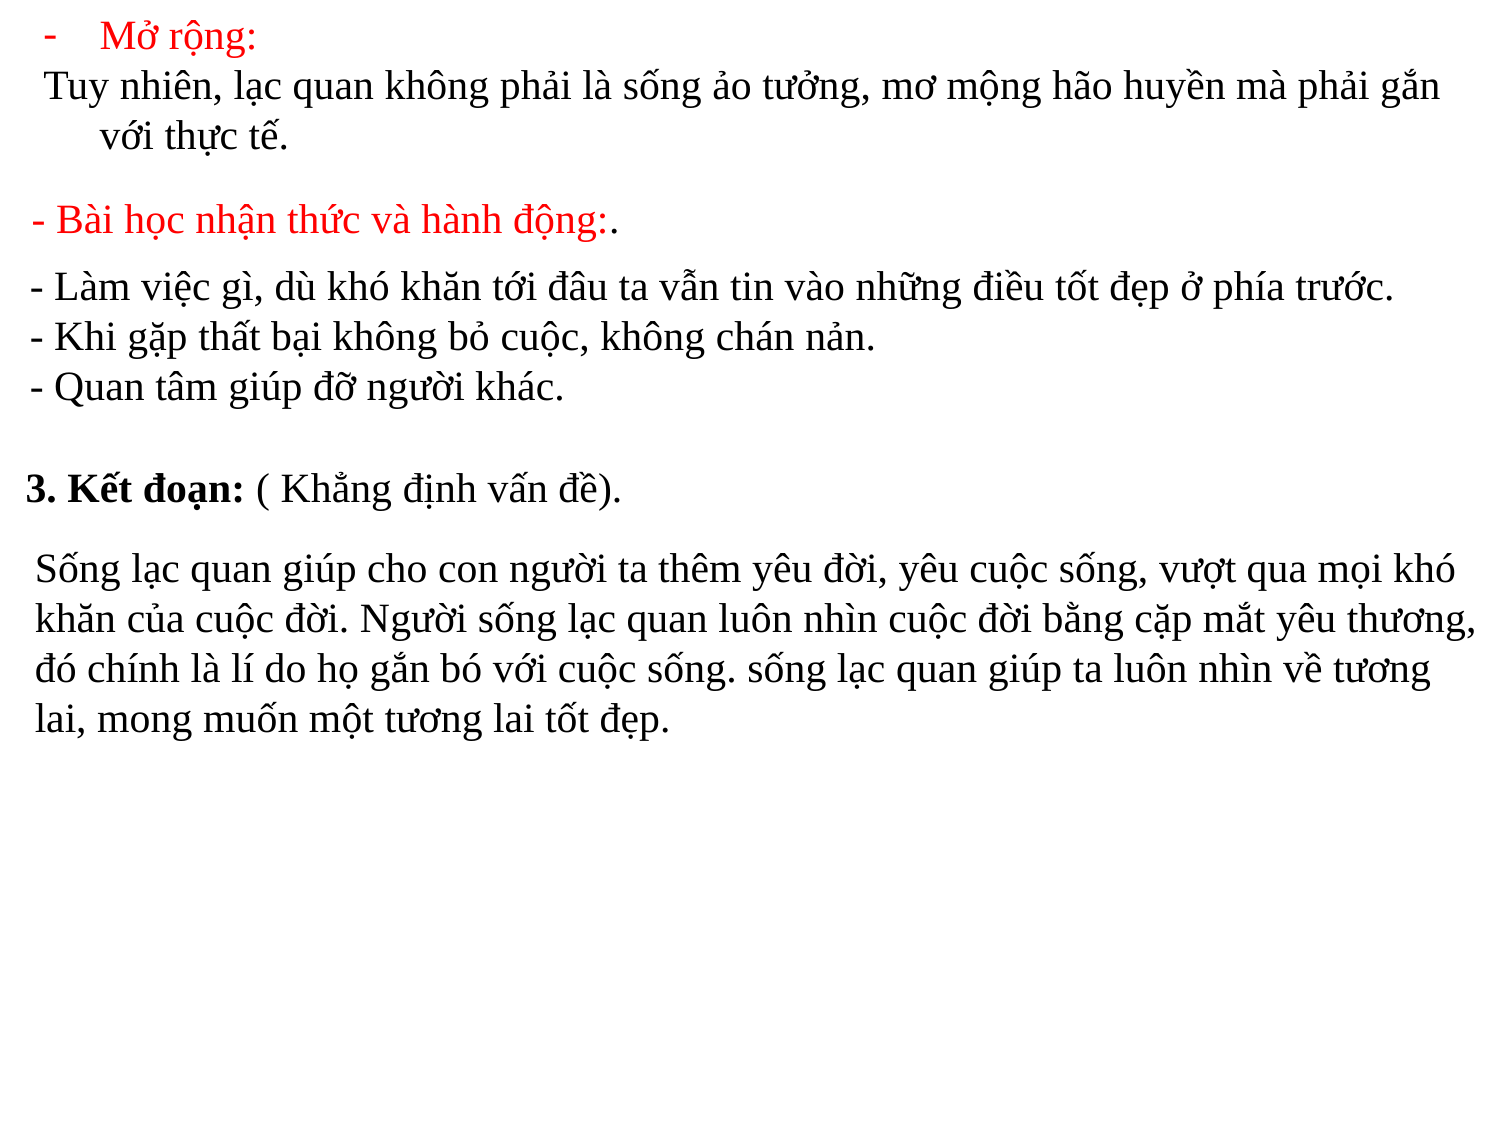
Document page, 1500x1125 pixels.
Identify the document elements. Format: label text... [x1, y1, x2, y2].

text_box Mở rộng: Tuy nhiên, lạc quan không phải là sống ảo tưởng, mơ mộng hão huyền mà phải gắn với thực tế. [28, 0, 1500, 166]
text_box Sống lạc quan giúp cho con người ta thêm yêu đời, yêu cuộc sống, vượt qua mọi khó khăn của cuộc đời. Người sống lạc quan luôn nhìn cuộc đời bằng cặp mắt yêu thương, đó chính là lí do họ gắn bó với cuộc sống. sống lạc quan giúp ta luôn nhìn về tương lai, mong muốn một tương lai tốt đẹp. [19, 533, 1497, 749]
text_box 3. Kết đoạn: ( Khẳng định vấn đề). [10, 453, 1500, 519]
text_box - Bài học nhận thức và hành động:. [16, 184, 1495, 250]
text_box - Làm việc gì, dù khó khăn tới đâu ta vẫn tin vào những điều tốt đẹp ở phía trước. - Khi gặp thất bại không bỏ cuộc, không chán nản. - Quan tâm giúp đỡ người khác. [14, 251, 1490, 417]
